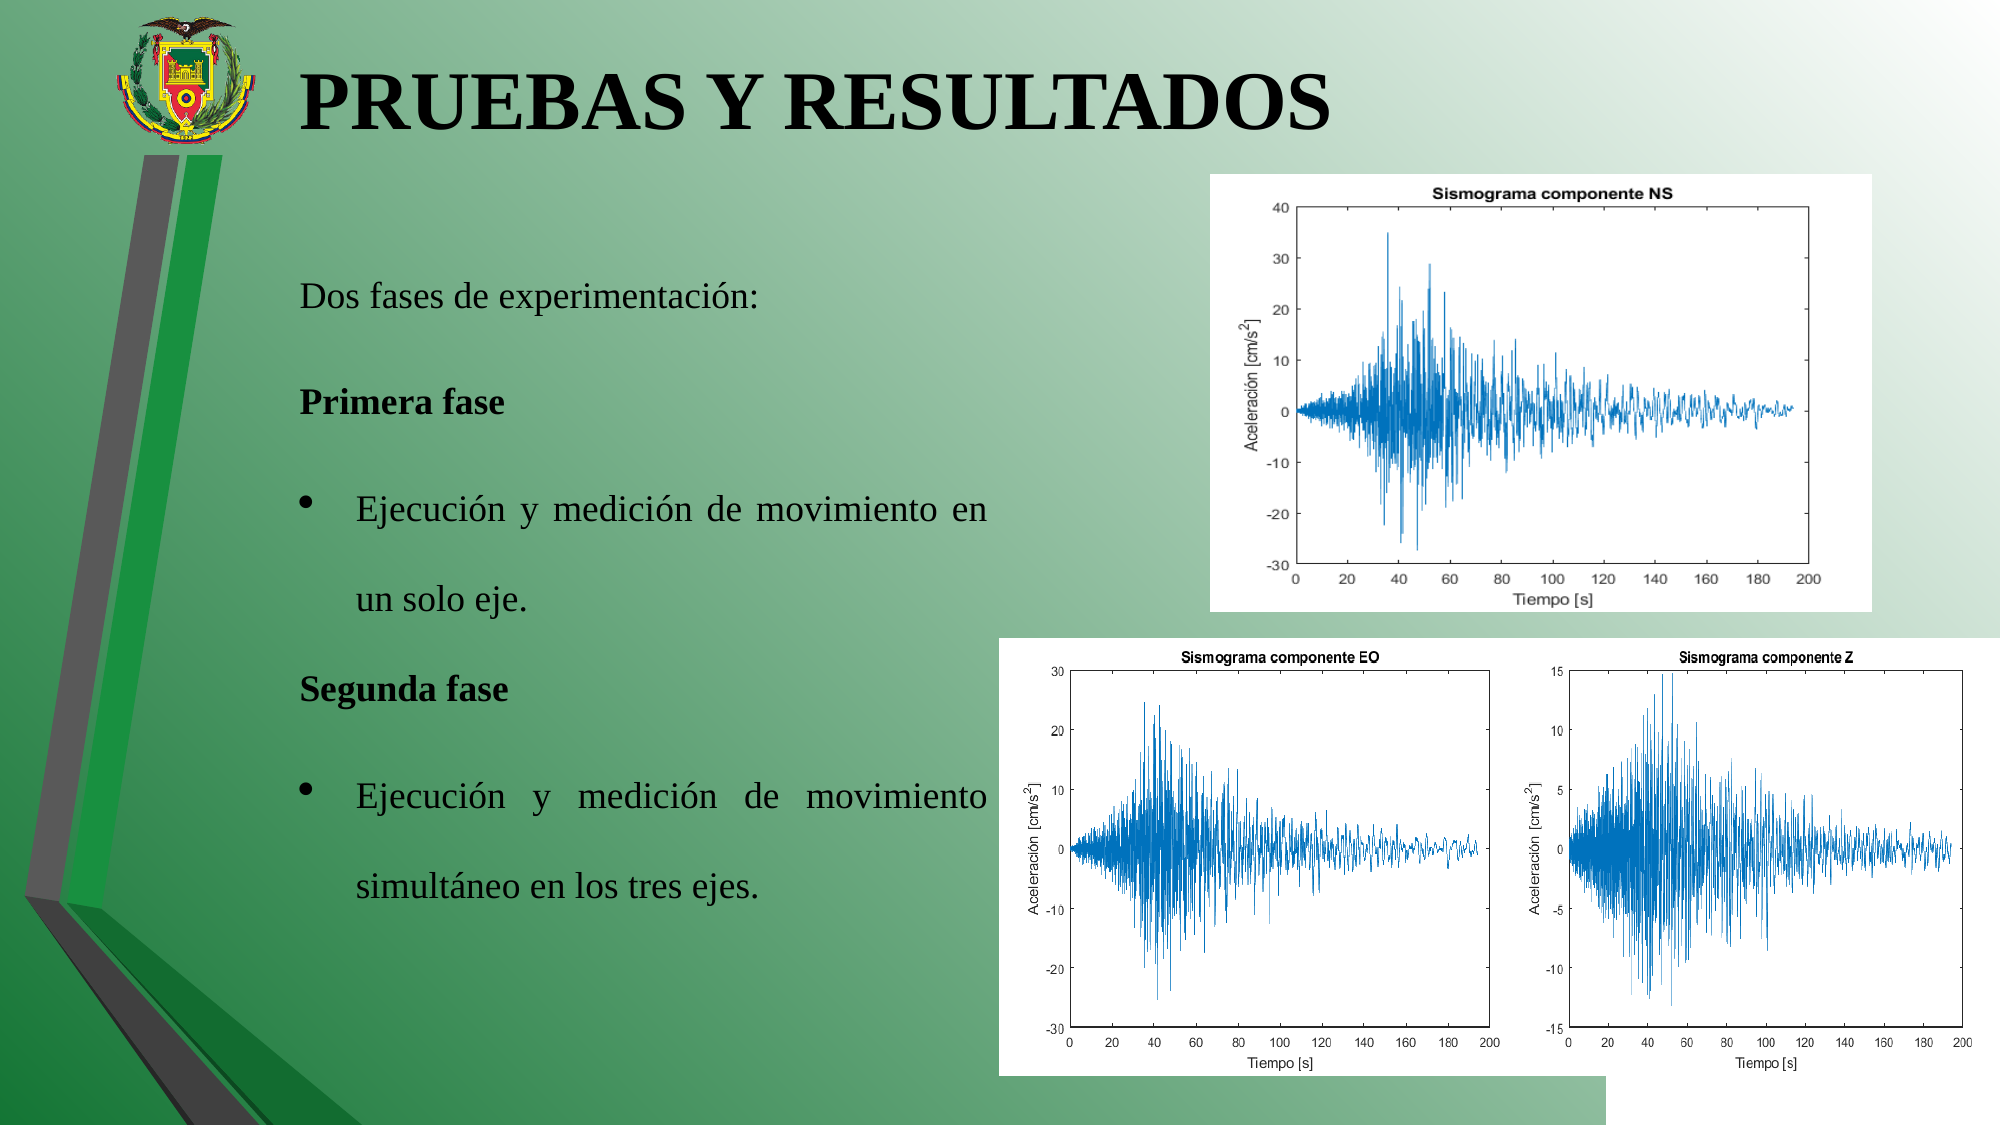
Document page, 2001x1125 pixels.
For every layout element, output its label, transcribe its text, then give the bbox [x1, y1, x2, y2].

text_box Dos fases de experimentación: Primera fase Ejecución y medición de movimiento en un solo eje. Segunda fase Ejecución y medición de movimiento simultáneo en los tres ejes. [284, 218, 1004, 914]
picture [1210, 174, 1872, 612]
picture [109, 7, 262, 148]
title PRUEBAS Y RESULTADOS [284, 0, 2000, 192]
picture [999, 637, 2000, 1125]
